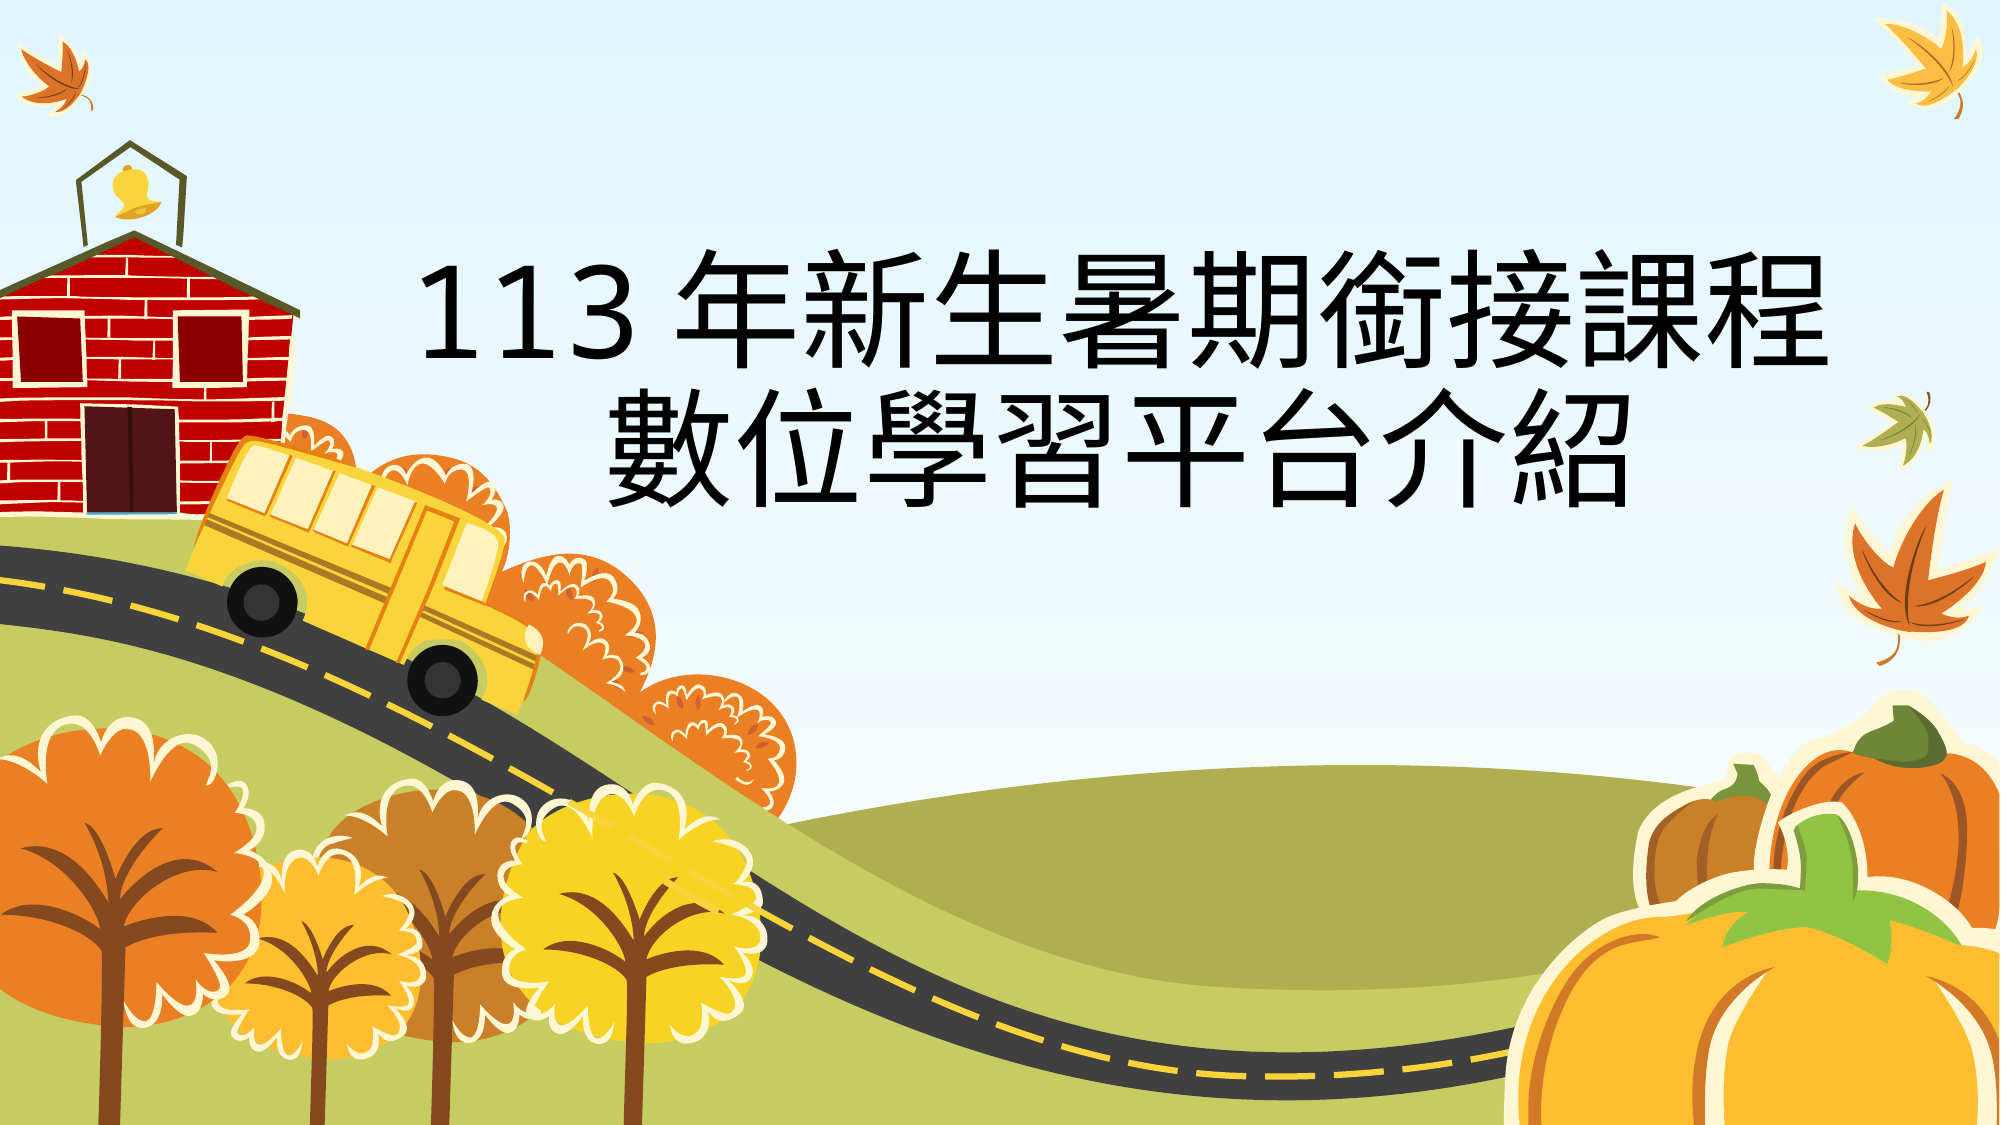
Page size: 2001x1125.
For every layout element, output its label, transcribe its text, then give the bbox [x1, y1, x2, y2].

title 113年新生暑期銜接課程 數位學習平台介紹 [354, 233, 1890, 689]
